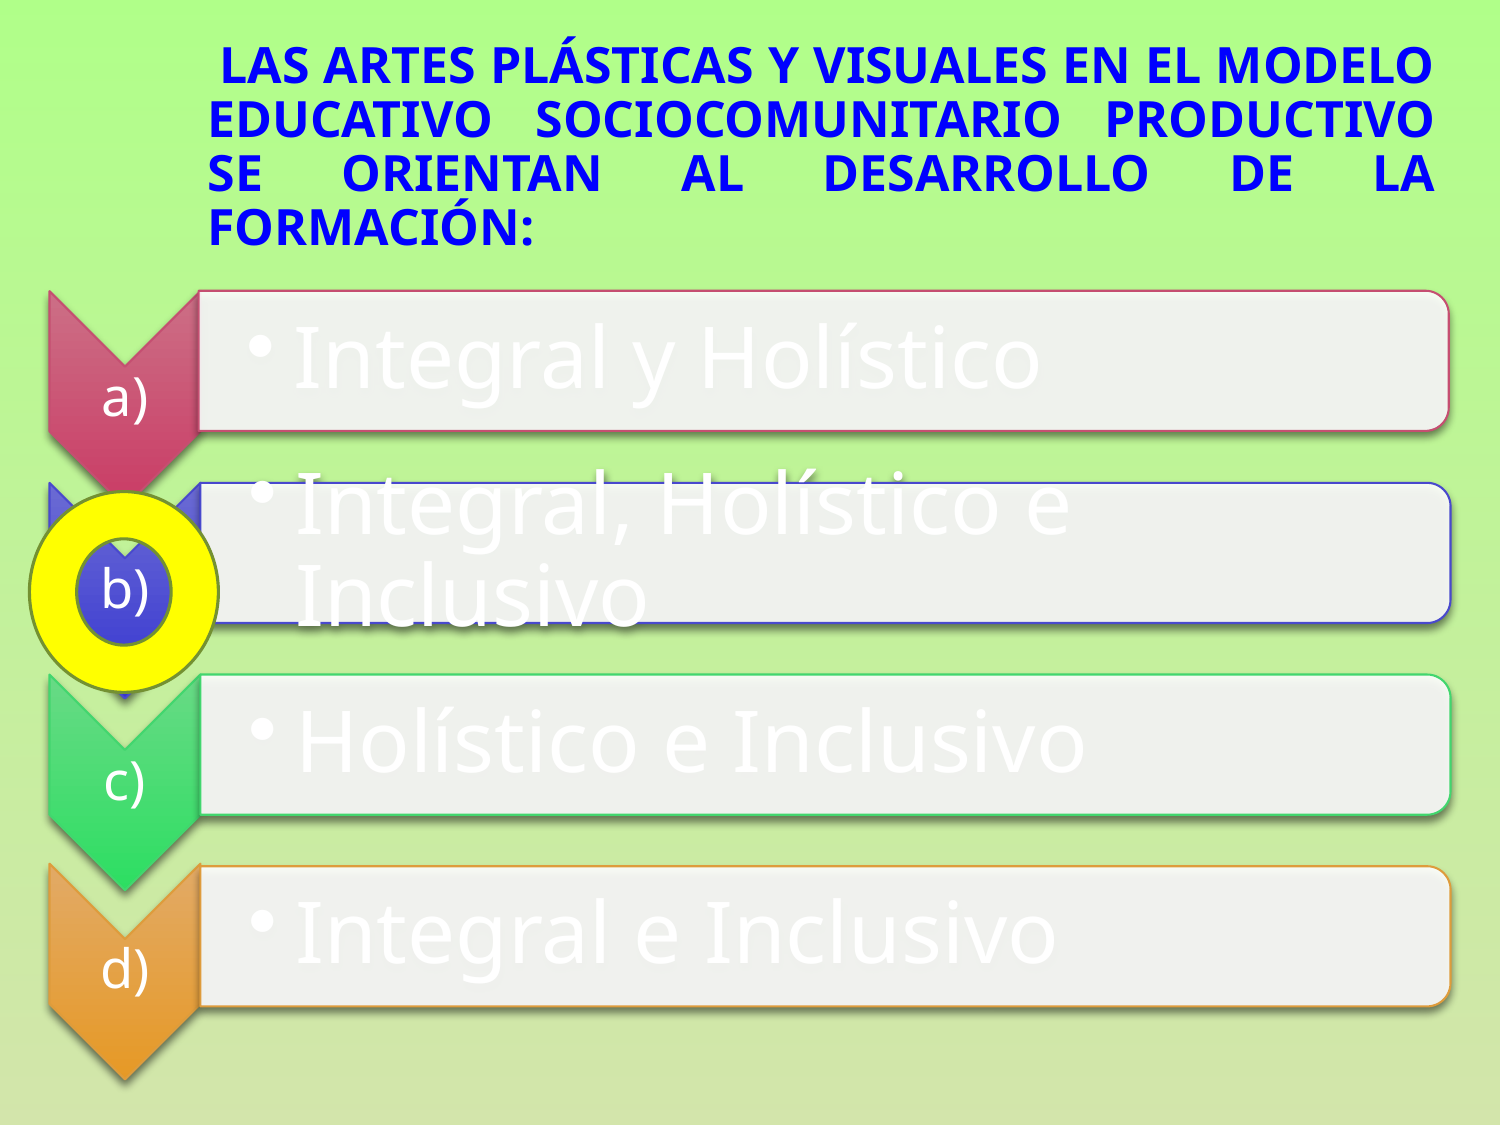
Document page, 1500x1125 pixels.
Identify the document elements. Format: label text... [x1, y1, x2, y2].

title Las Artes Plásticas y Visuales en el Modelo Educativo Sociocomunitario Productivo se orientan al desarrollo de la formación: [192, 88, 1451, 209]
text_box [27, 538, 42, 646]
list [48, 290, 1451, 1083]
